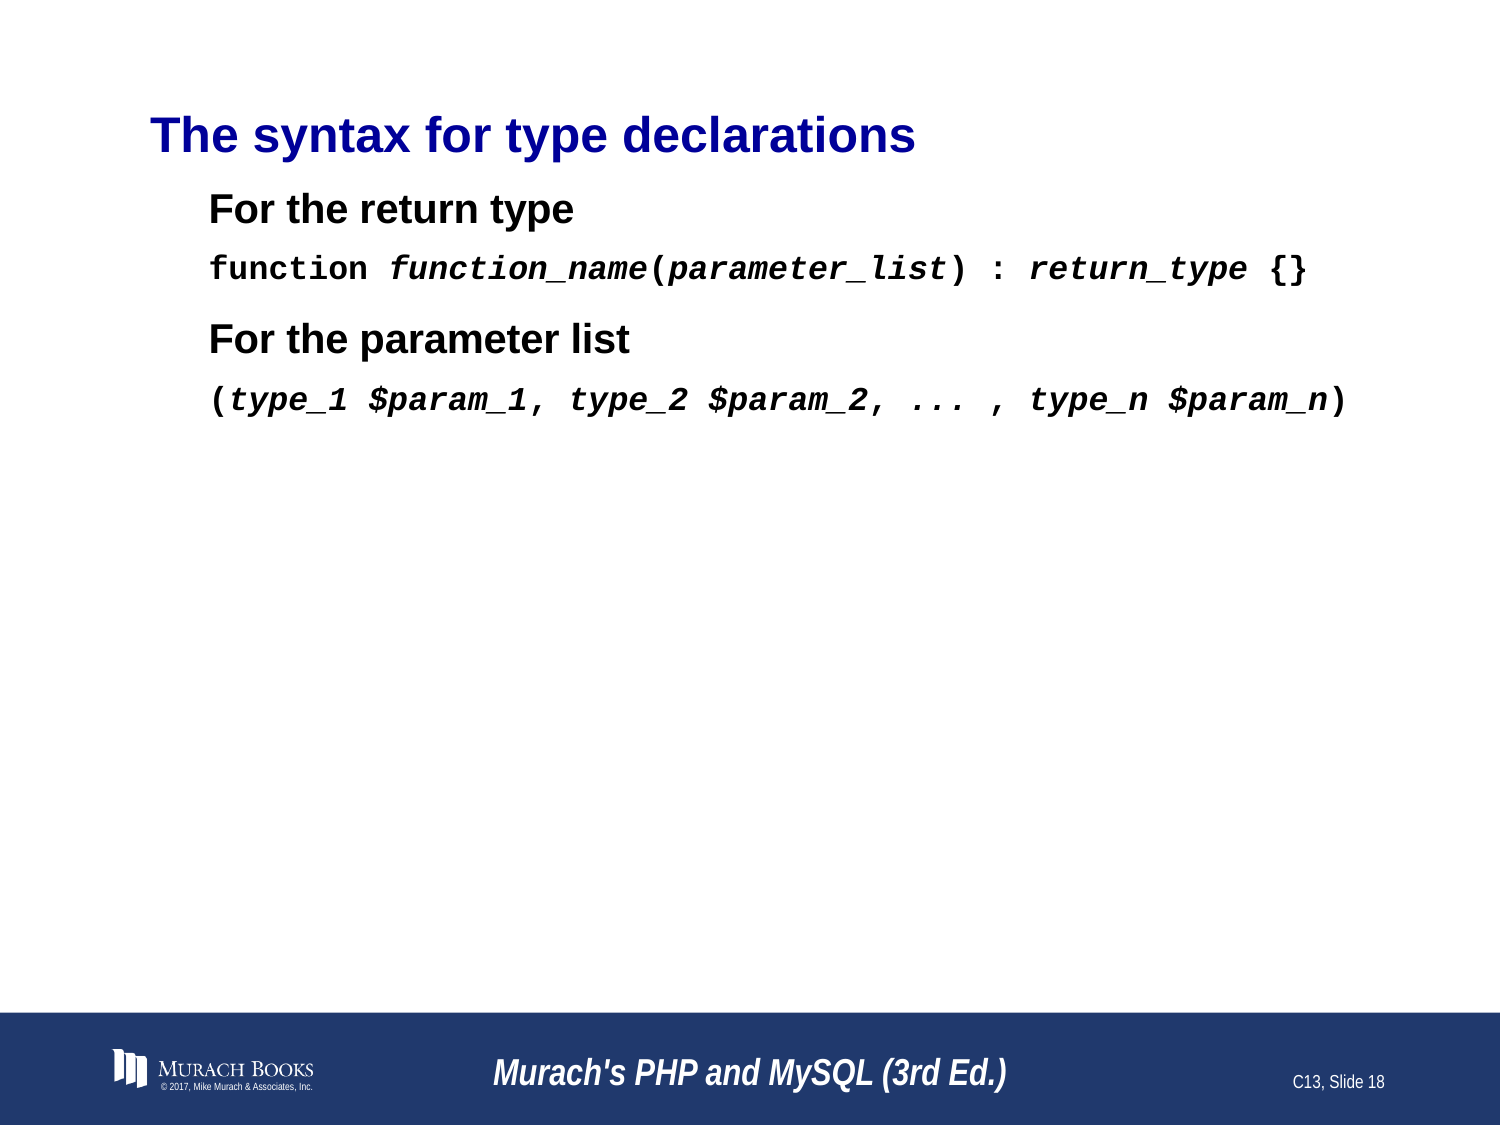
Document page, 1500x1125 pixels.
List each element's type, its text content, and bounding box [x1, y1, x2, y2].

footer © 2017, Mike Murach & Associates, Inc. [12, 1025, 463, 1100]
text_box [151, 164, 1350, 1029]
slide_number C13, Slide 18 [1087, 1025, 1400, 1100]
title The syntax for type declarations [150, 101, 1350, 163]
slide_number Murach's PHP and MySQL (3rd Ed.) [463, 1037, 1050, 1100]
